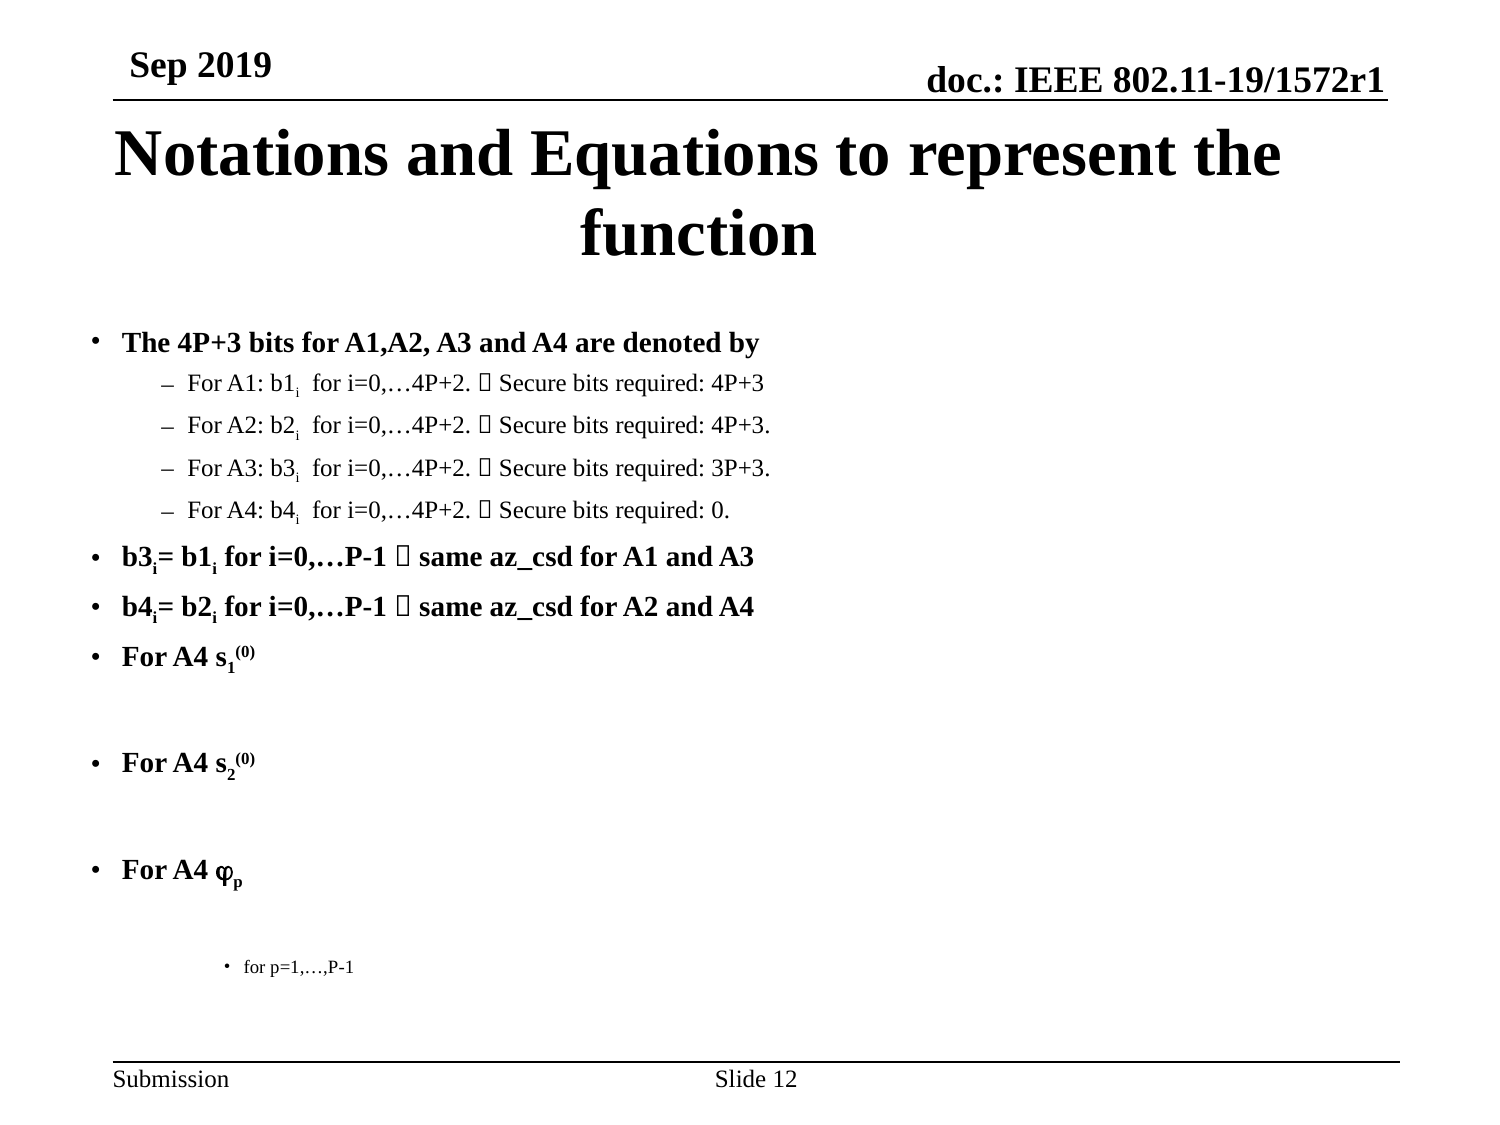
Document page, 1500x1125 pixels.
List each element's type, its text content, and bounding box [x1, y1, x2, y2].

slide_number Slide 12 [712, 1062, 800, 1093]
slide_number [114, 54, 323, 100]
title Notations and Equations to represent the function [0, 162, 1399, 216]
